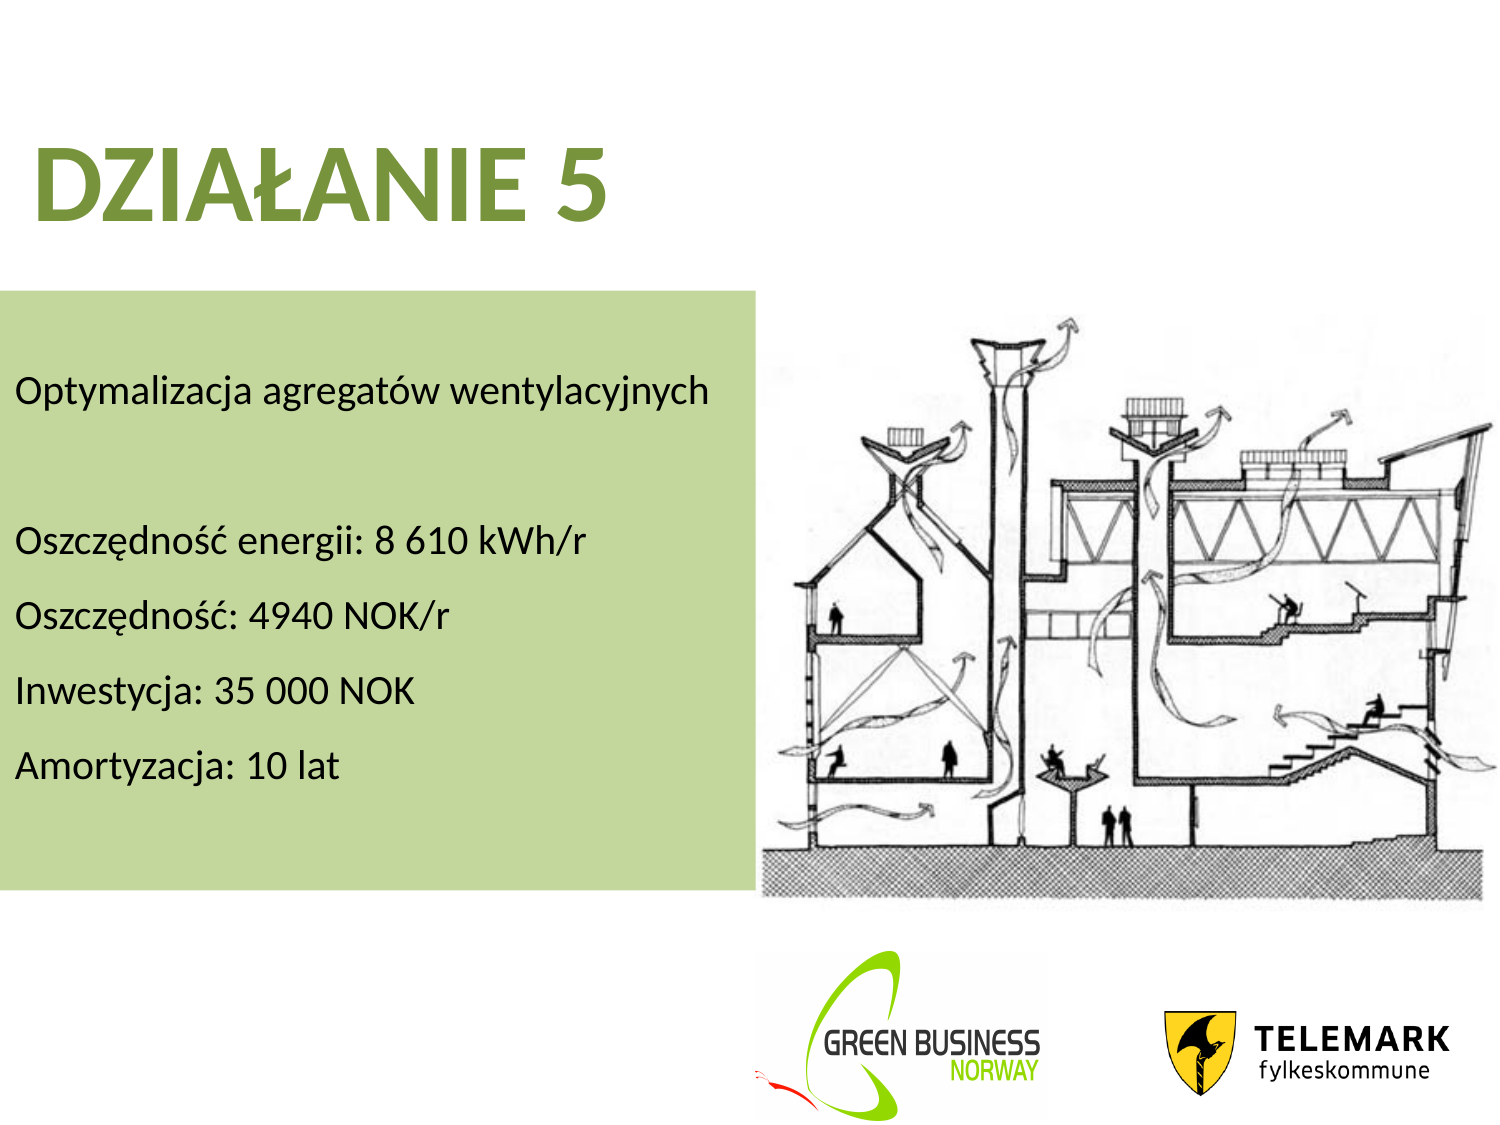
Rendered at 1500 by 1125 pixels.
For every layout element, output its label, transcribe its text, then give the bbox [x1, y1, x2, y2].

text_box DZIAŁANIE 5 [17, 101, 1494, 312]
text_box Optymalizacja agregatów wentylacyjnych Oszczędność energii: 8 610 kWh/r Oszczędność: 4940 NOK/r Inwestycja: 35 000 NOK Amortyzacja: 10 lat [0, 290, 756, 891]
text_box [755, 951, 1489, 1125]
picture [740, 314, 1500, 913]
